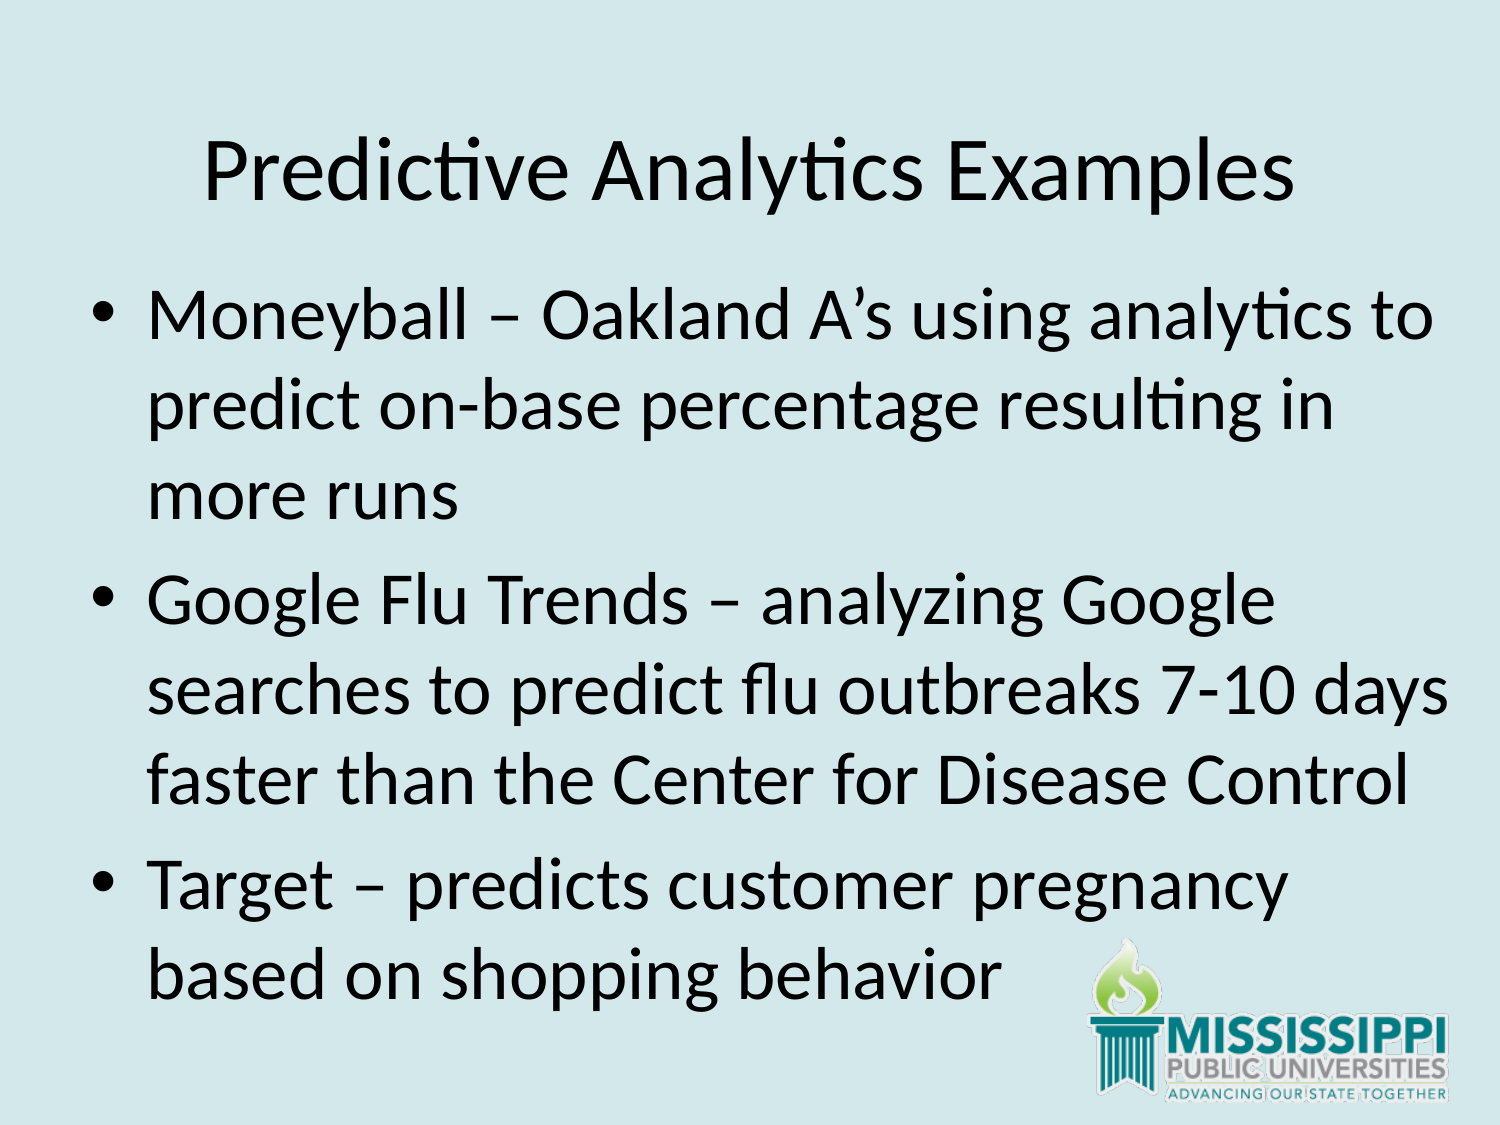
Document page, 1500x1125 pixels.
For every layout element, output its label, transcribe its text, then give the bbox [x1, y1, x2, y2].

picture [1087, 937, 1451, 1103]
text_box Predictive Analytics Examples [50, 70, 1450, 258]
list Moneyball – Oakland A’s using analytics to predict on-base percentage resulting in more runs Google Flu Trends – analyzing Google searches to predict flu outbreaks 7-10 days faster than the Center for Disease Control Target – predicts customer pregnancy based on shopping behavior [75, 257, 1475, 1125]
